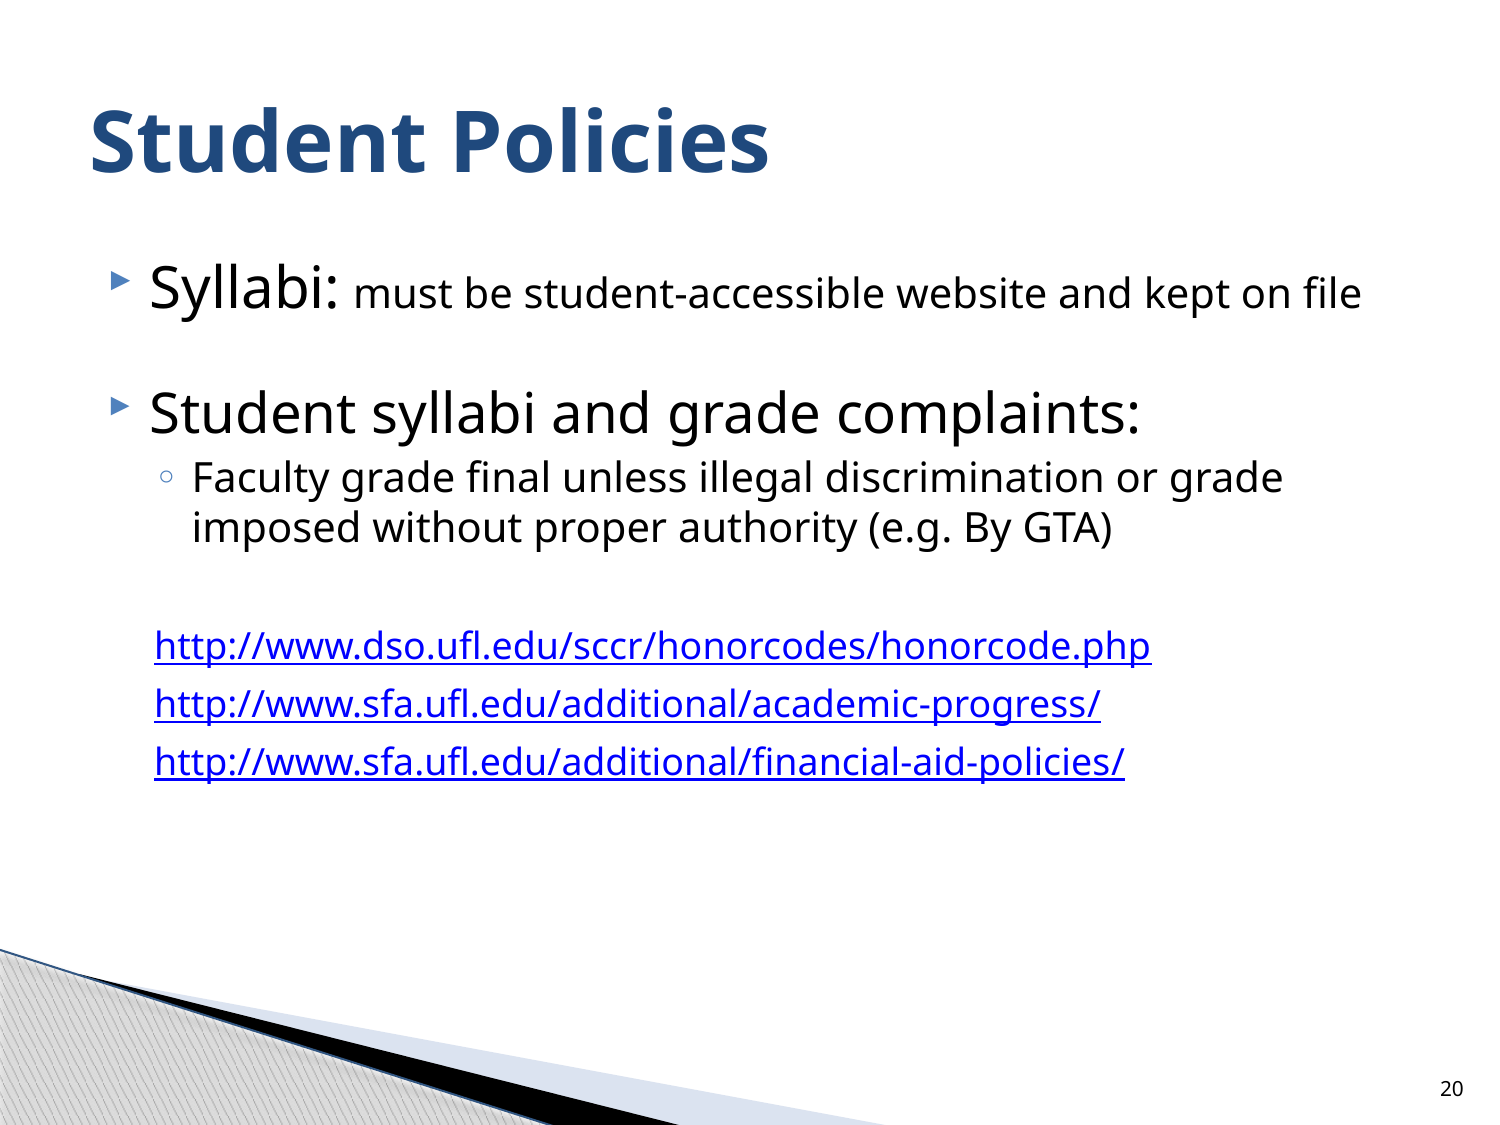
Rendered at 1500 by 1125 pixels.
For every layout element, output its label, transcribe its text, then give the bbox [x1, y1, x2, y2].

slide_number 20 [1418, 1051, 1479, 1112]
title Student Policies [75, 45, 1425, 233]
list Syllabi: must be student-accessible website and kept on file Student syllabi and grade complaints: Faculty grade final unless illegal discrimination or grade imposed without proper authority (e.g. By GTA) http://www.dso.ufl.edu/sccr/honorcodes/honorcode.php http://www.sfa.ufl.edu/additional/academic-progress/ http://www.sfa.ufl.edu/additional/financial-aid-policies/ [75, 243, 1425, 986]
